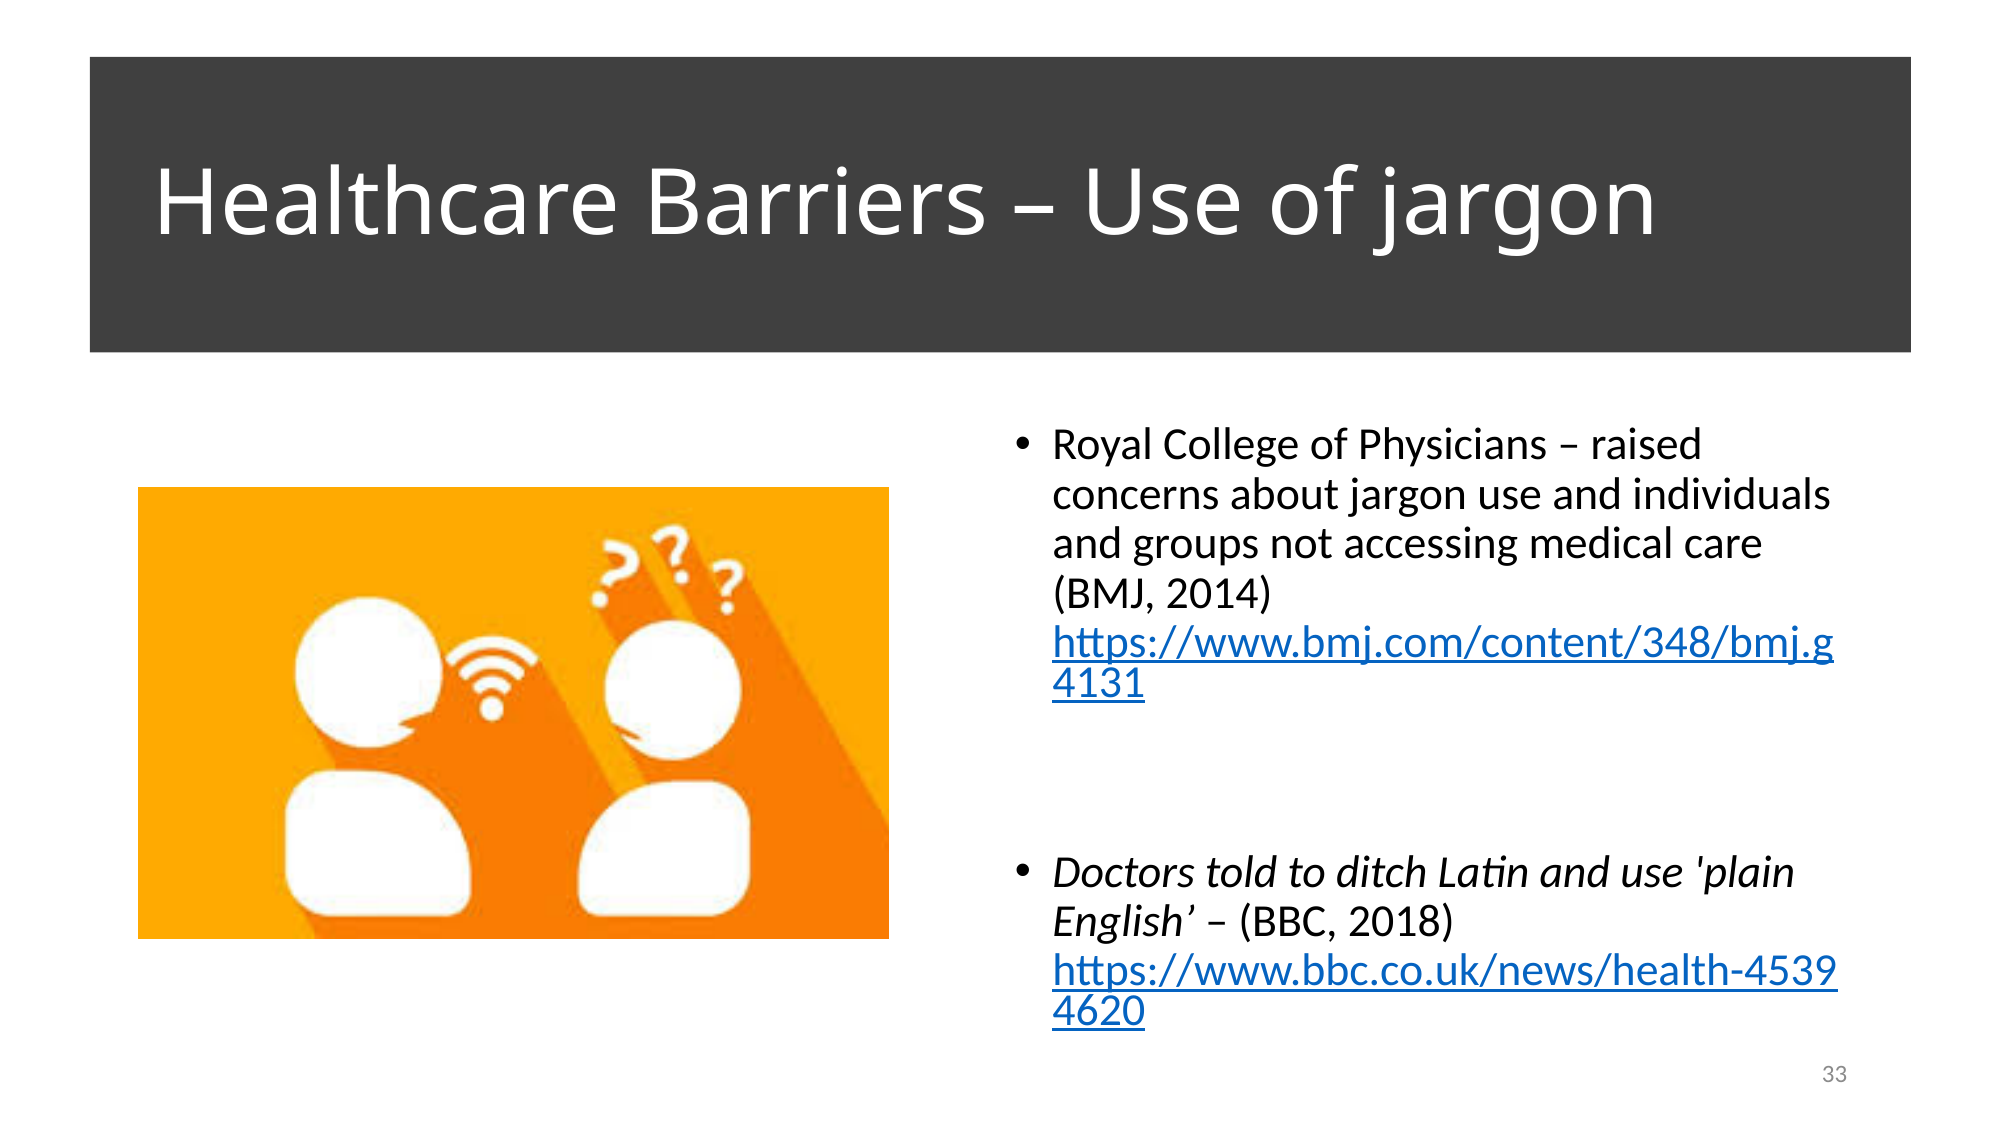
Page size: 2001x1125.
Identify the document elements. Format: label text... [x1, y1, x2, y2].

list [137, 487, 889, 939]
title Healthcare Barriers – Use of jargon [137, 96, 1863, 314]
slide_number 33 [1412, 1042, 1863, 1103]
list Royal College of Physicians – raised concerns about jargon use and individuals and groups not accessing medical care (BMJ, 2014) https://www.bmj.com/content/348/bmj.g4131 Doctors told to ditch Latin and use 'plain English’ – (BBC, 2018) https://www.bbc.co.uk/news/health-45394620 [999, 412, 1862, 1014]
text_box [89, 56, 1912, 353]
